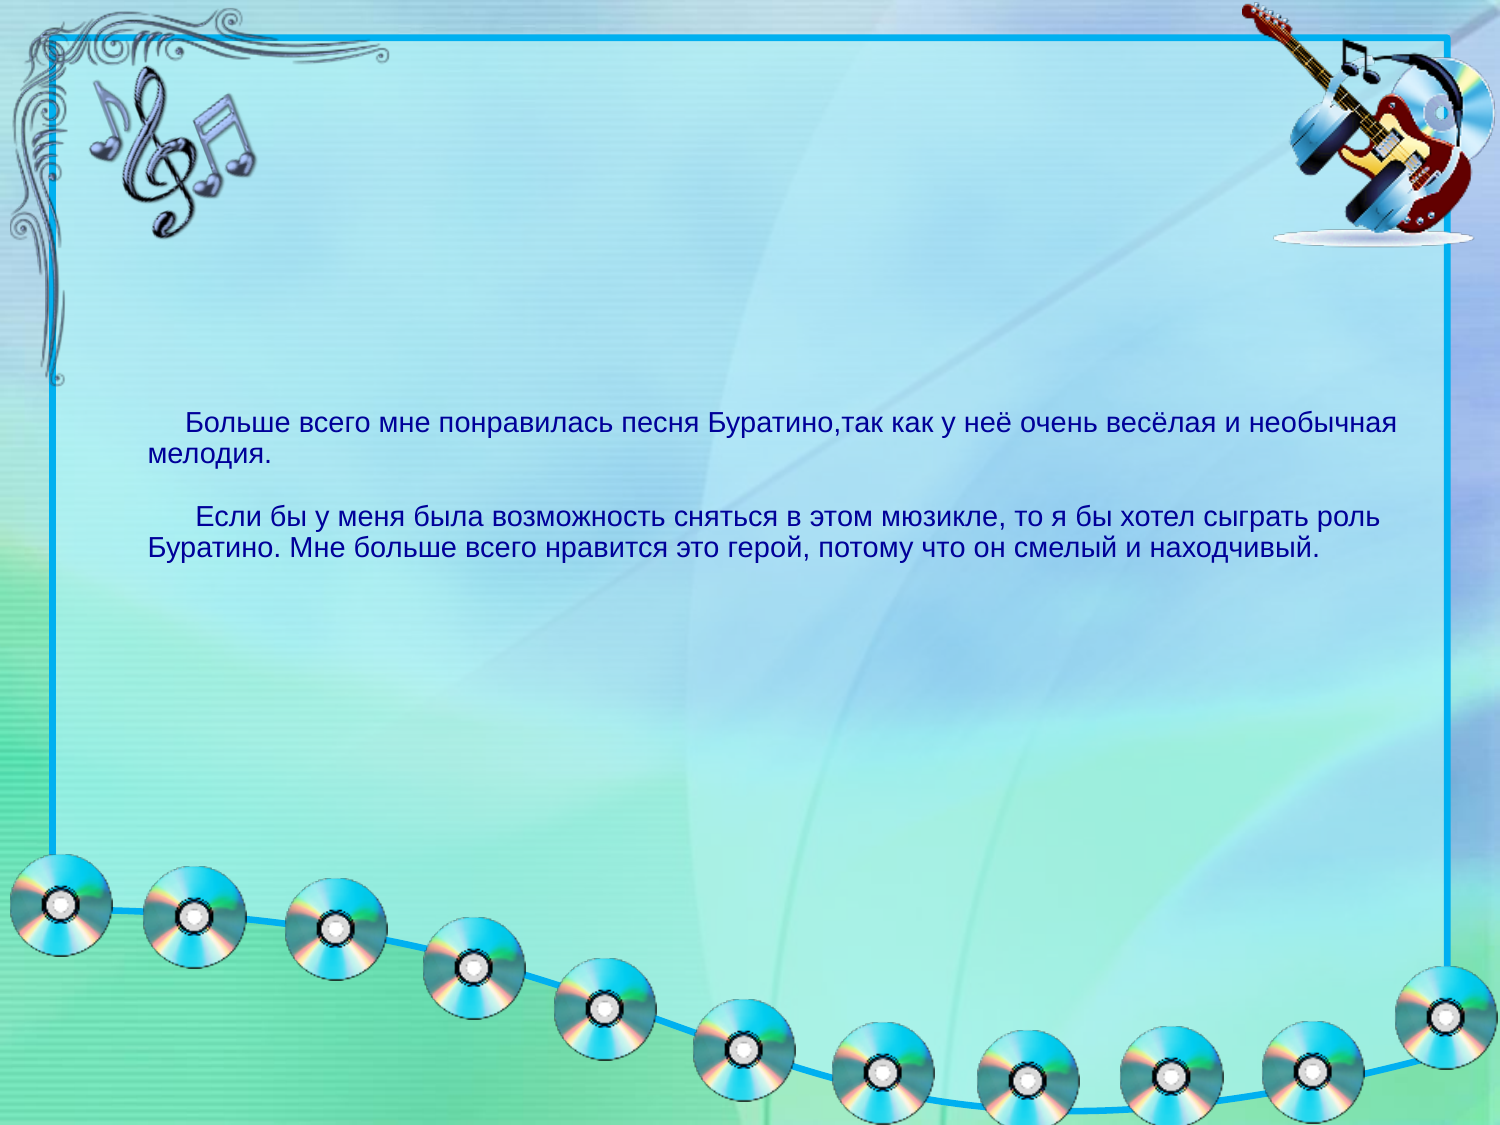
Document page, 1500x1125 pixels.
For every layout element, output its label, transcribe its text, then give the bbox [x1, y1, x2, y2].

title Больше всего мне понравилась песня Буратино,так как у неё очень весёлая и необычная мелодия. Если бы у меня была возможность сняться в этом мюзикле, то я бы хотел сыграть роль Буратино. Мне больше всего нравится это герой, потому что он смелый и находчивый. [132, 389, 1427, 607]
picture [0, 0, 1500, 1125]
